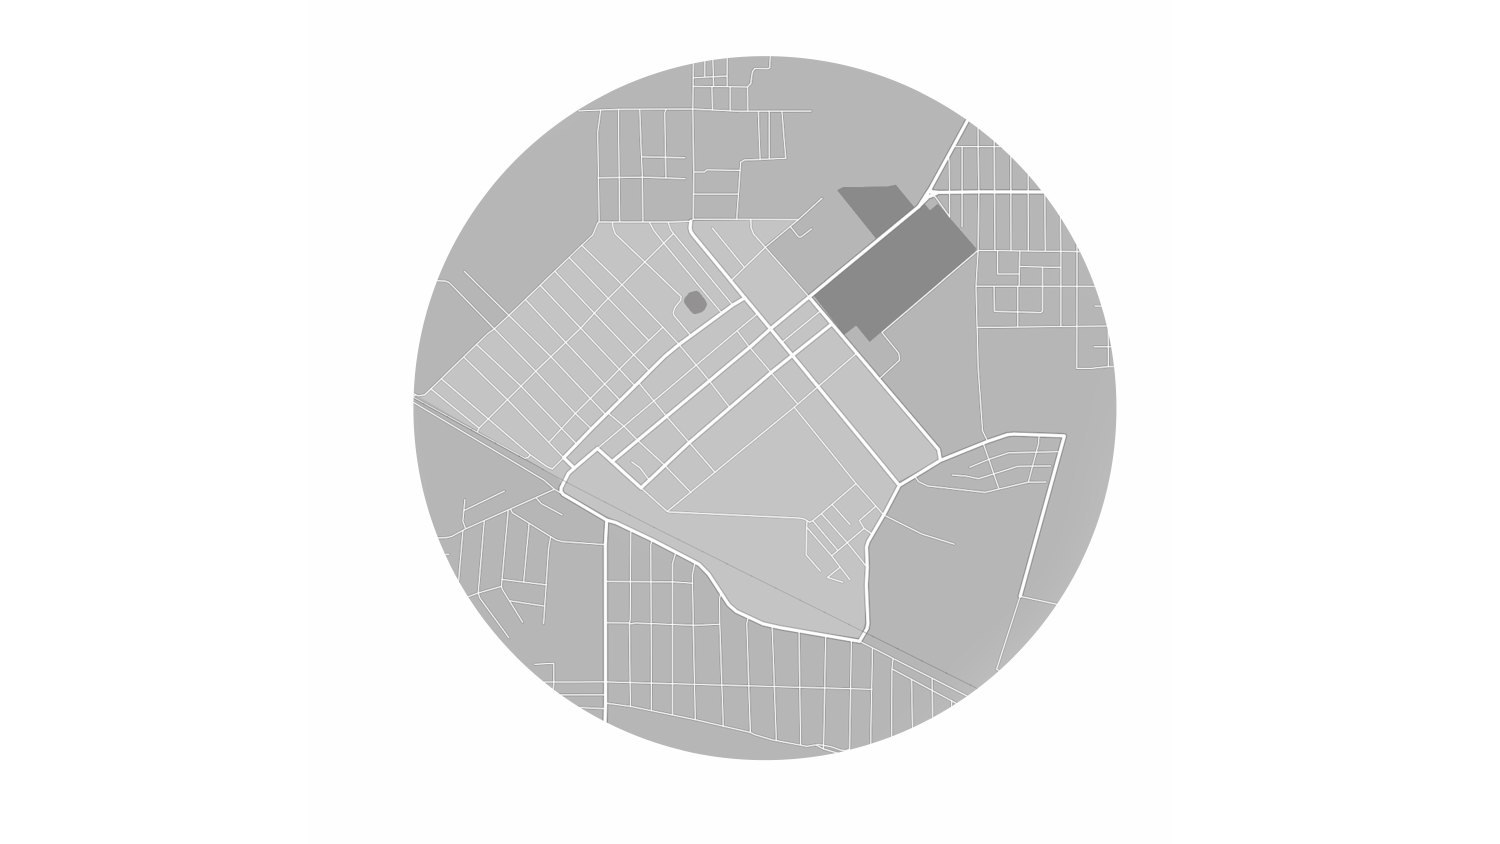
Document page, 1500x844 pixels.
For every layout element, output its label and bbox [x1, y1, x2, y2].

picture [309, 0, 1173, 844]
